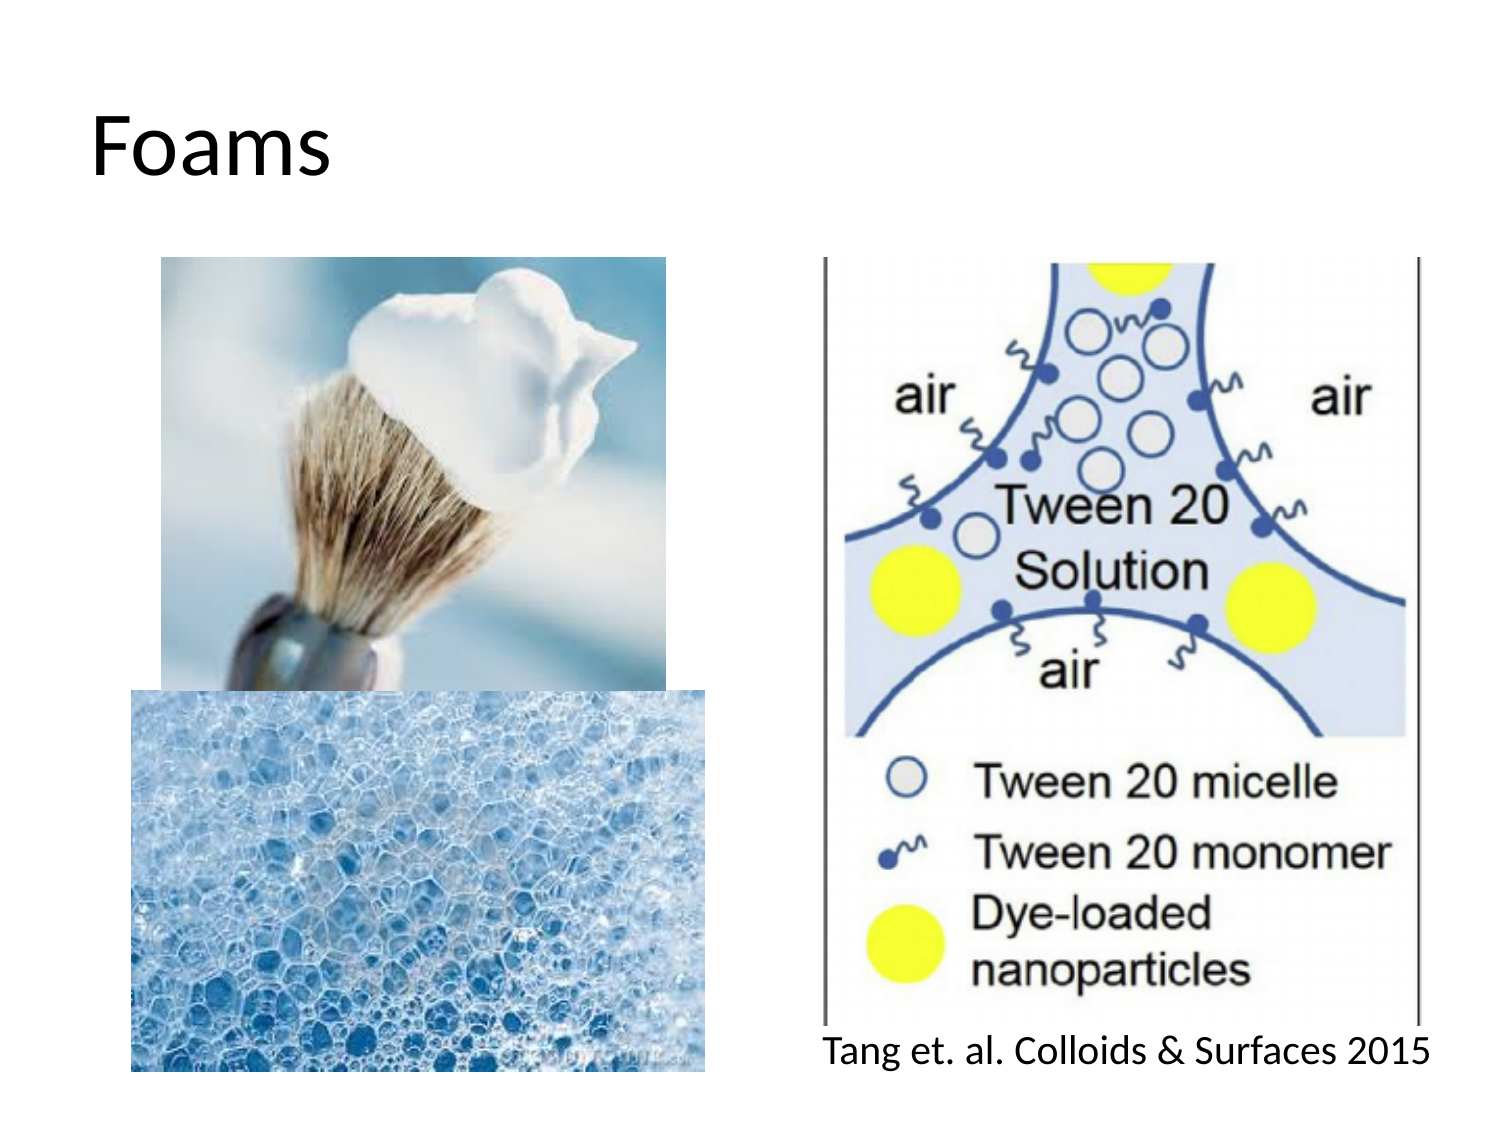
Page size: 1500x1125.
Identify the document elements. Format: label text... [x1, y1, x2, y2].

text_box Tang et. al. Colloids & Surfaces 2015 [807, 1015, 1488, 1081]
picture [131, 256, 706, 1072]
title Foams [75, 45, 1425, 233]
picture [819, 256, 1426, 1026]
